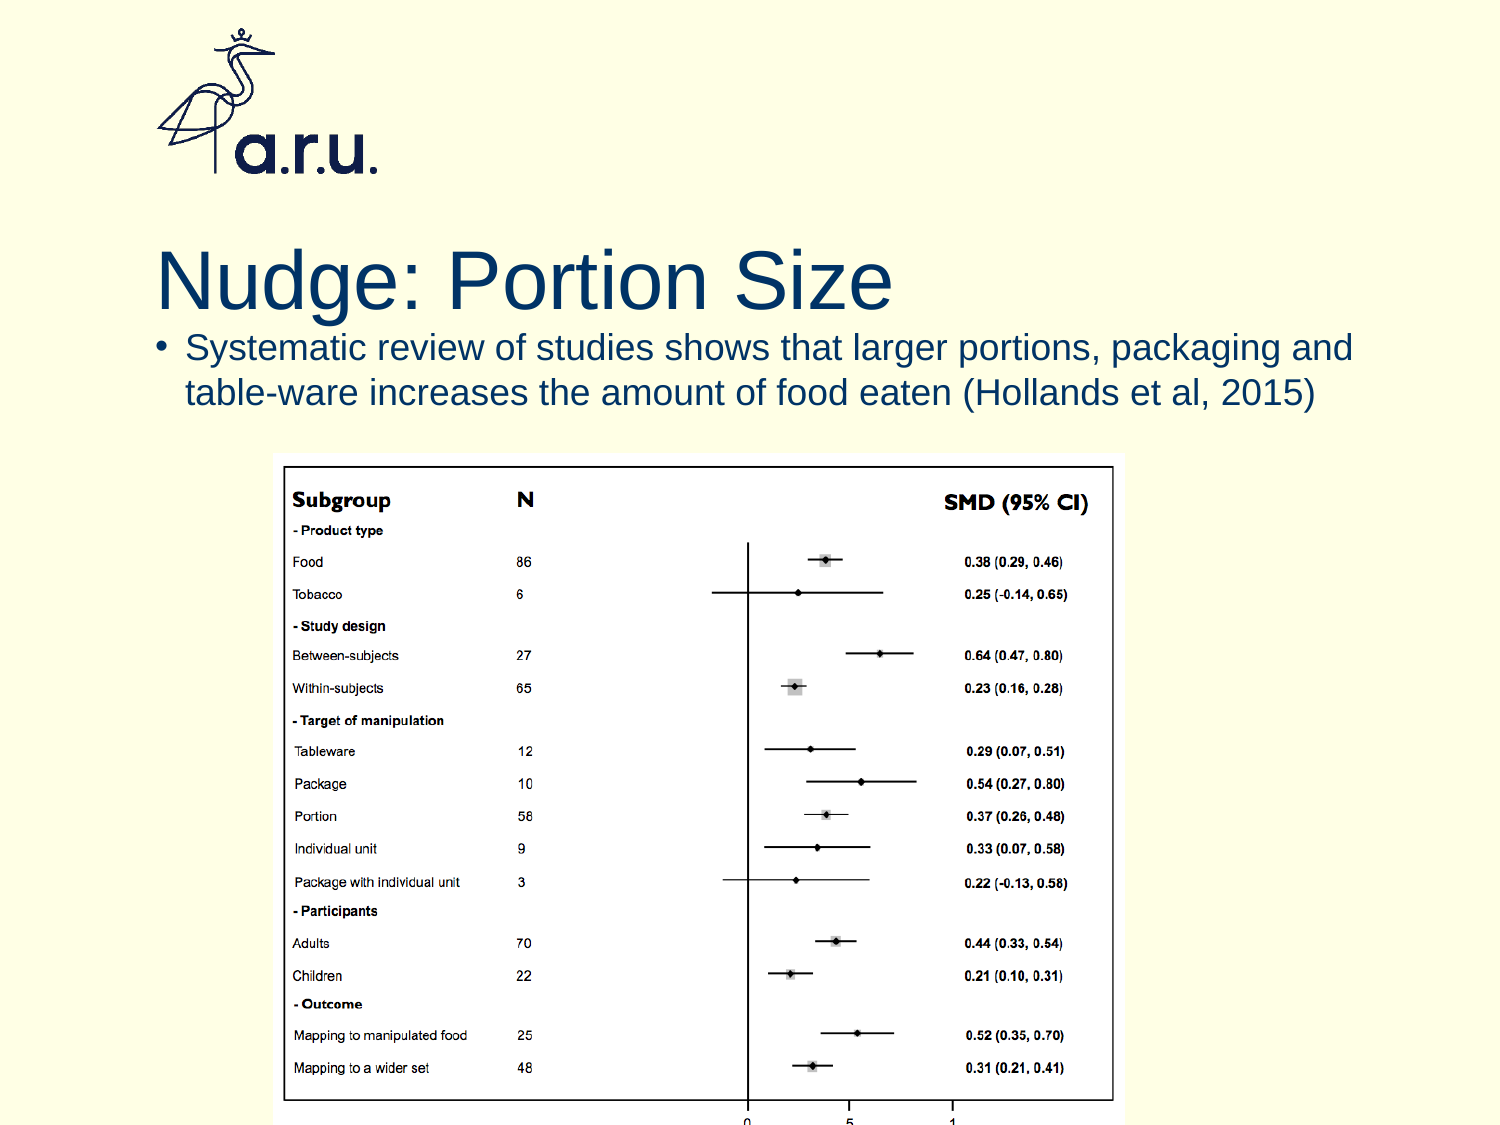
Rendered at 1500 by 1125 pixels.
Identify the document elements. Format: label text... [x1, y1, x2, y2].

picture [273, 453, 1125, 1125]
list Systematic review of studies shows that larger portions, packaging and table-ware increases the amount of food eaten (Hollands et al, 2015) [140, 315, 1397, 468]
picture [156, 28, 377, 174]
title Nudge: Portion Size [140, 203, 1397, 315]
